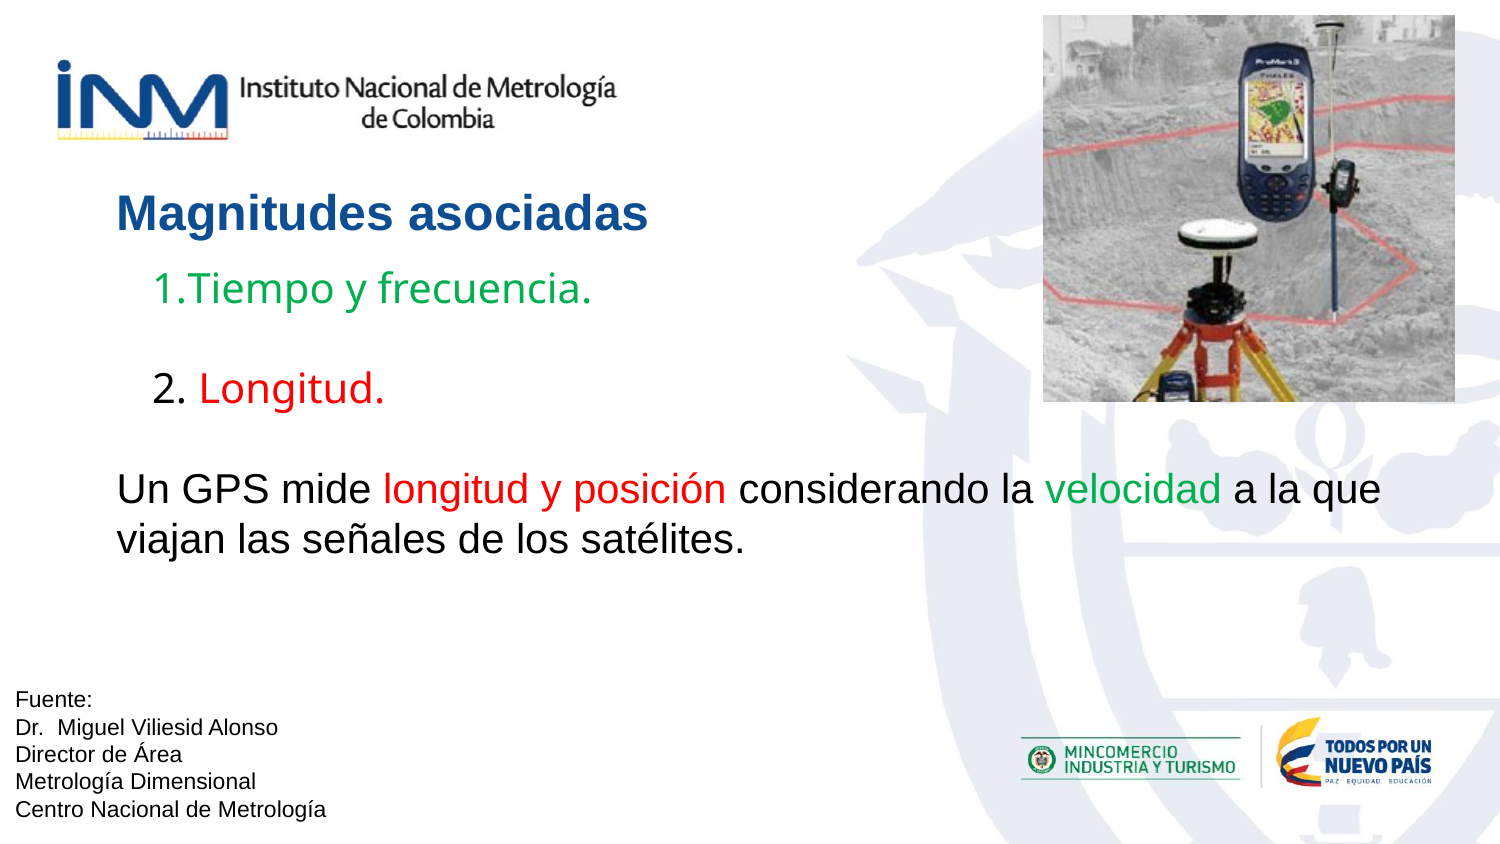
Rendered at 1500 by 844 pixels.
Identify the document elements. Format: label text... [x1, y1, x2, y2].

picture [0, 0, 1500, 844]
text_box Tiempo y frecuencia. Longitud. Un GPS mide longitud y posición considerando la velocidad a la que viajan las señales de los satélites. [101, 247, 1476, 556]
text_box Fuente: Dr. Miguel Viliesid Alonso Director de Área Metrología Dimensional Centro Nacional de Metrología [0, 677, 661, 830]
text_box Magnitudes asociadas [101, 156, 1037, 247]
